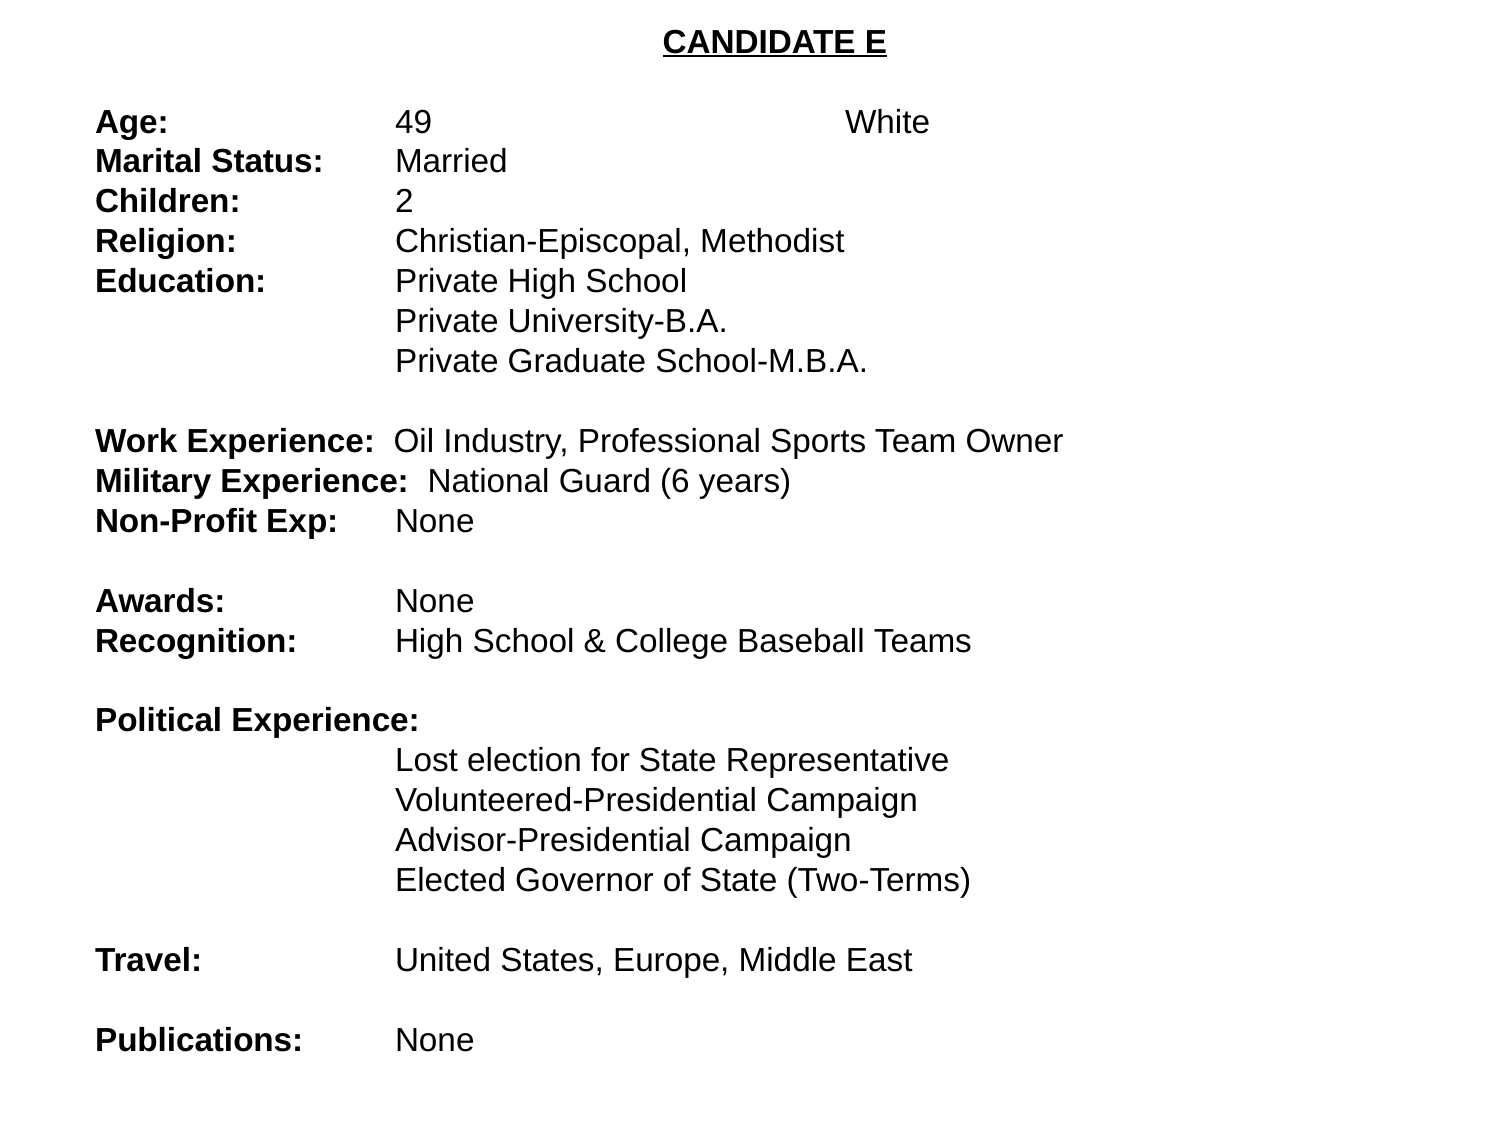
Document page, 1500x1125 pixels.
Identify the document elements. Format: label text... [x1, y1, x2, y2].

text_box CANDIDATE E Age: 49 White Marital Status: Married Children: 2 Religion: Christian-Episcopal, Methodist Education: Private High School Private University-B.A. Private Graduate School-M.B.A. Work Experience: Oil Industry, Professional Sports Team Owner Military Experience: National Guard (6 years) Non-Profit Exp: None Awards: None Recognition: High School & College Baseball Teams Political Experience: Lost election for State Representative Volunteered-Presidential Campaign Advisor-Presidential Campaign Elected Governor of State (Two-Terms) Travel: United States, Europe, Middle East Publications: None [87, 12, 1463, 1088]
